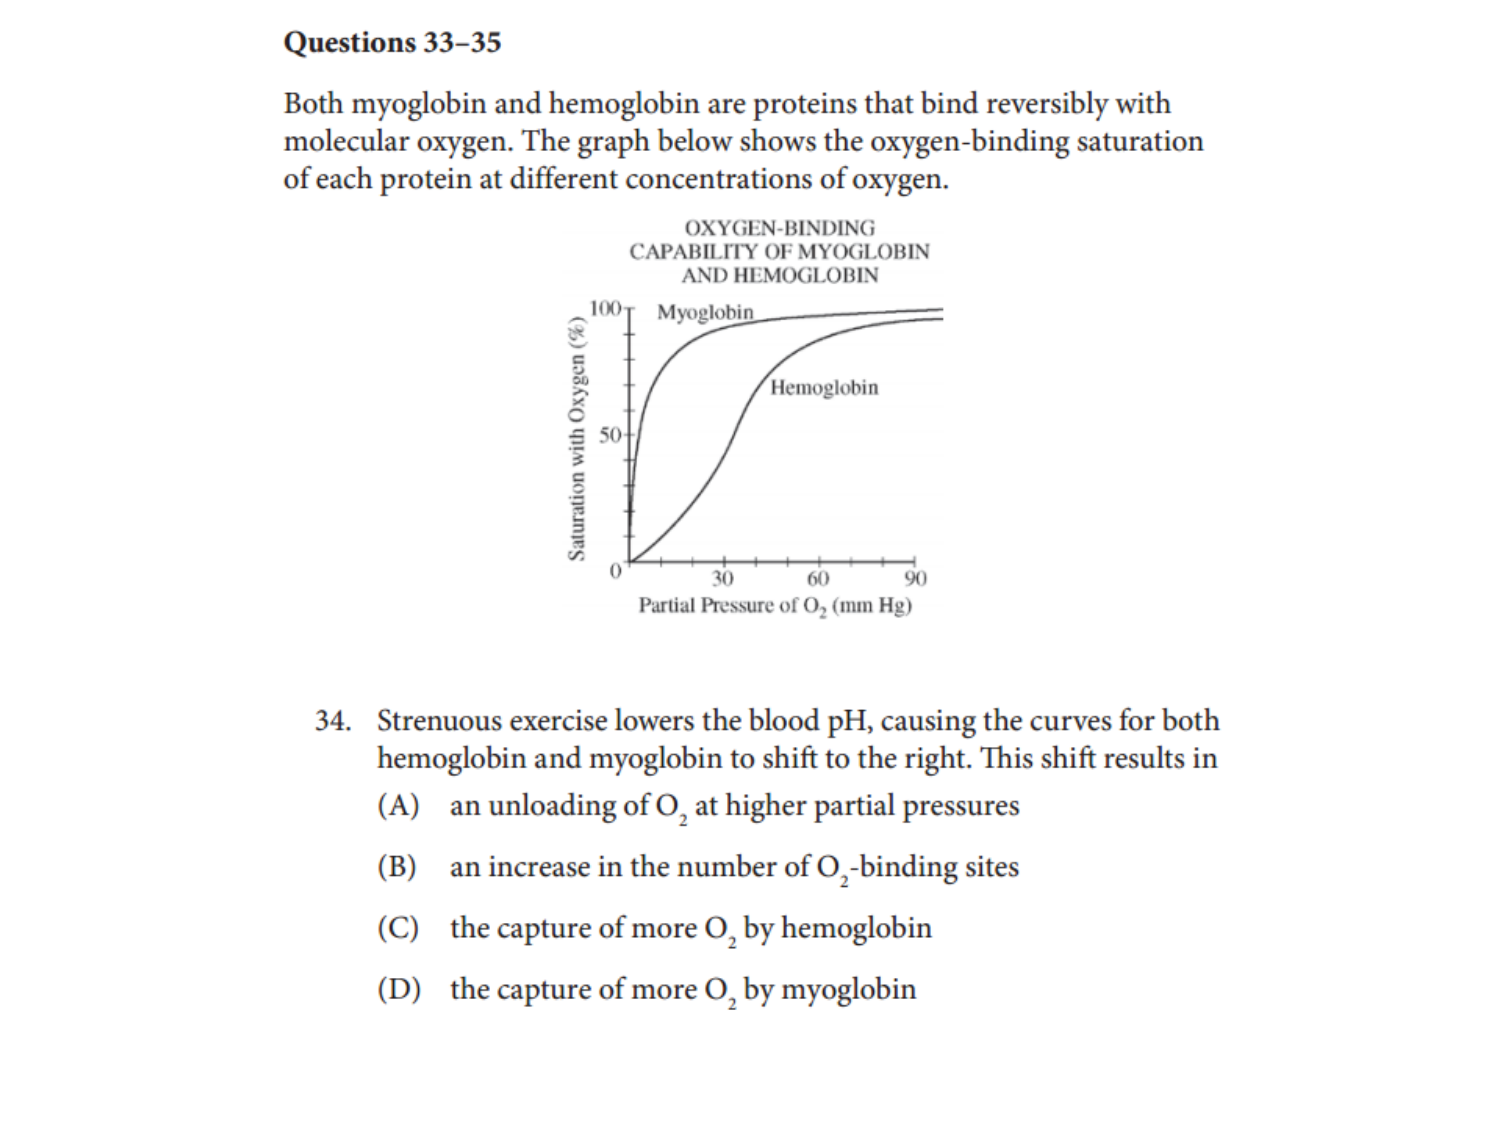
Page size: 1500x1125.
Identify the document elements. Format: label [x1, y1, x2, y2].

picture [268, 24, 1226, 635]
picture [307, 699, 1229, 1021]
